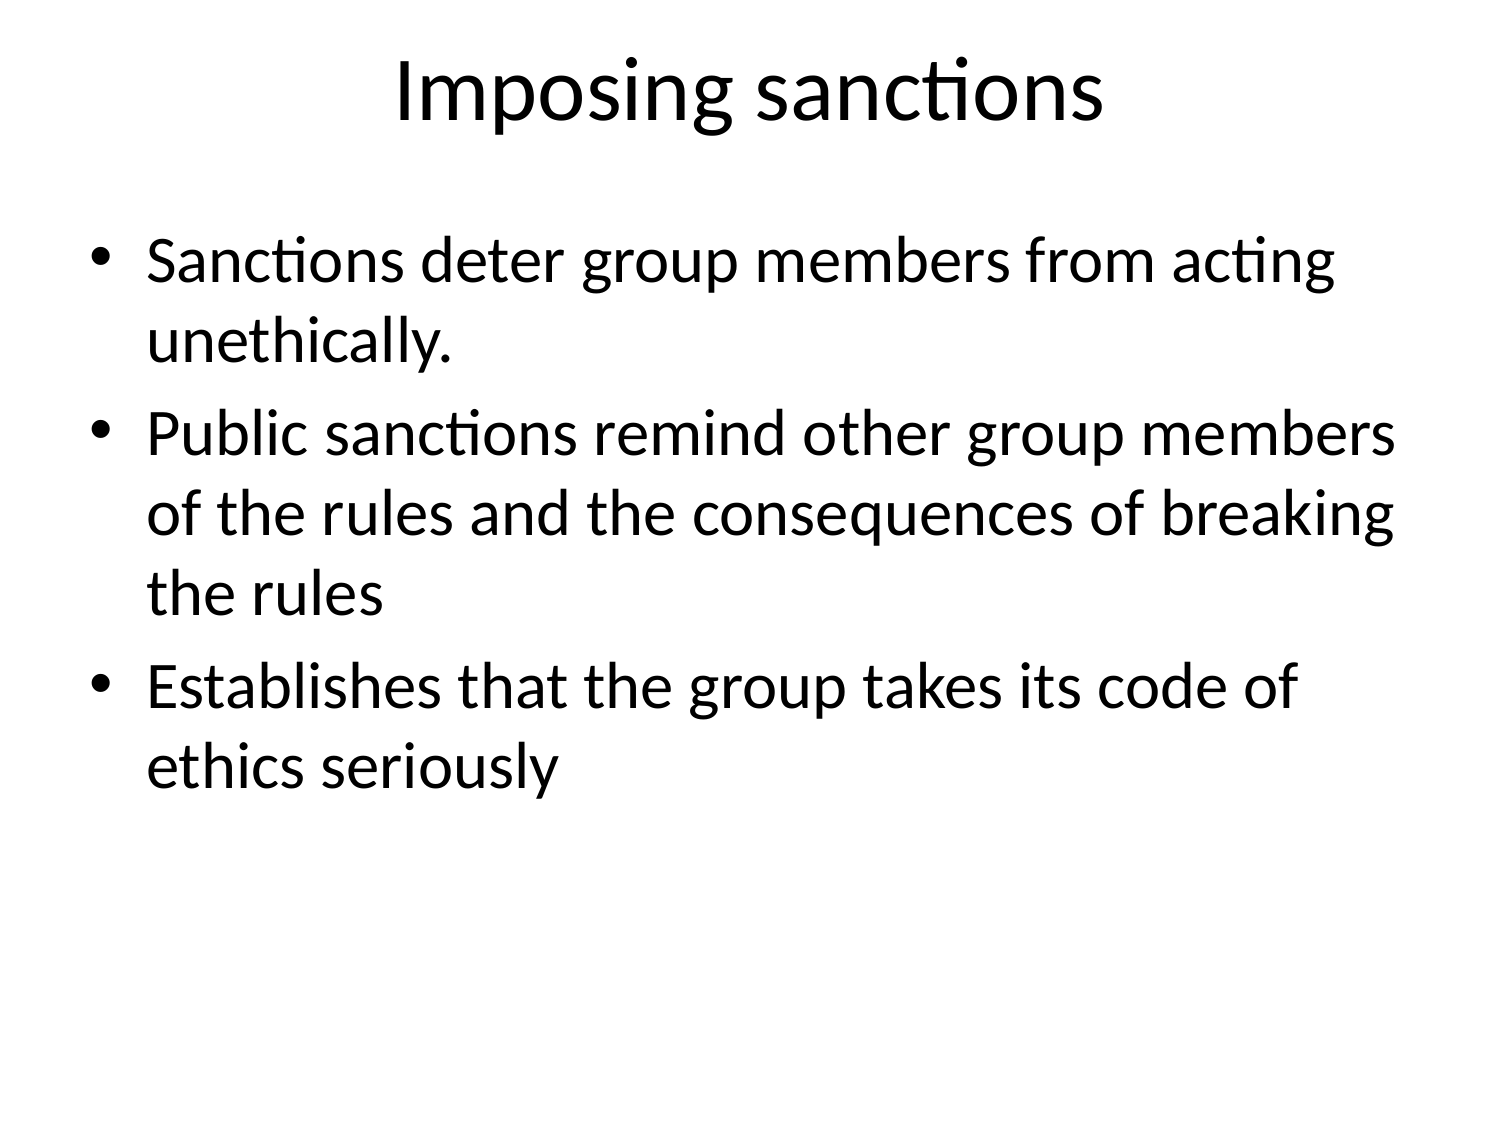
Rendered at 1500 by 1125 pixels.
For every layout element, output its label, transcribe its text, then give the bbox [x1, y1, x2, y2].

list Sanctions deter group members from acting unethically. Public sanctions remind other group members of the rules and the consequences of breaking the rules Establishes that the group takes its code of ethics seriously [75, 208, 1425, 1083]
title Imposing sanctions [75, 45, 1425, 208]
